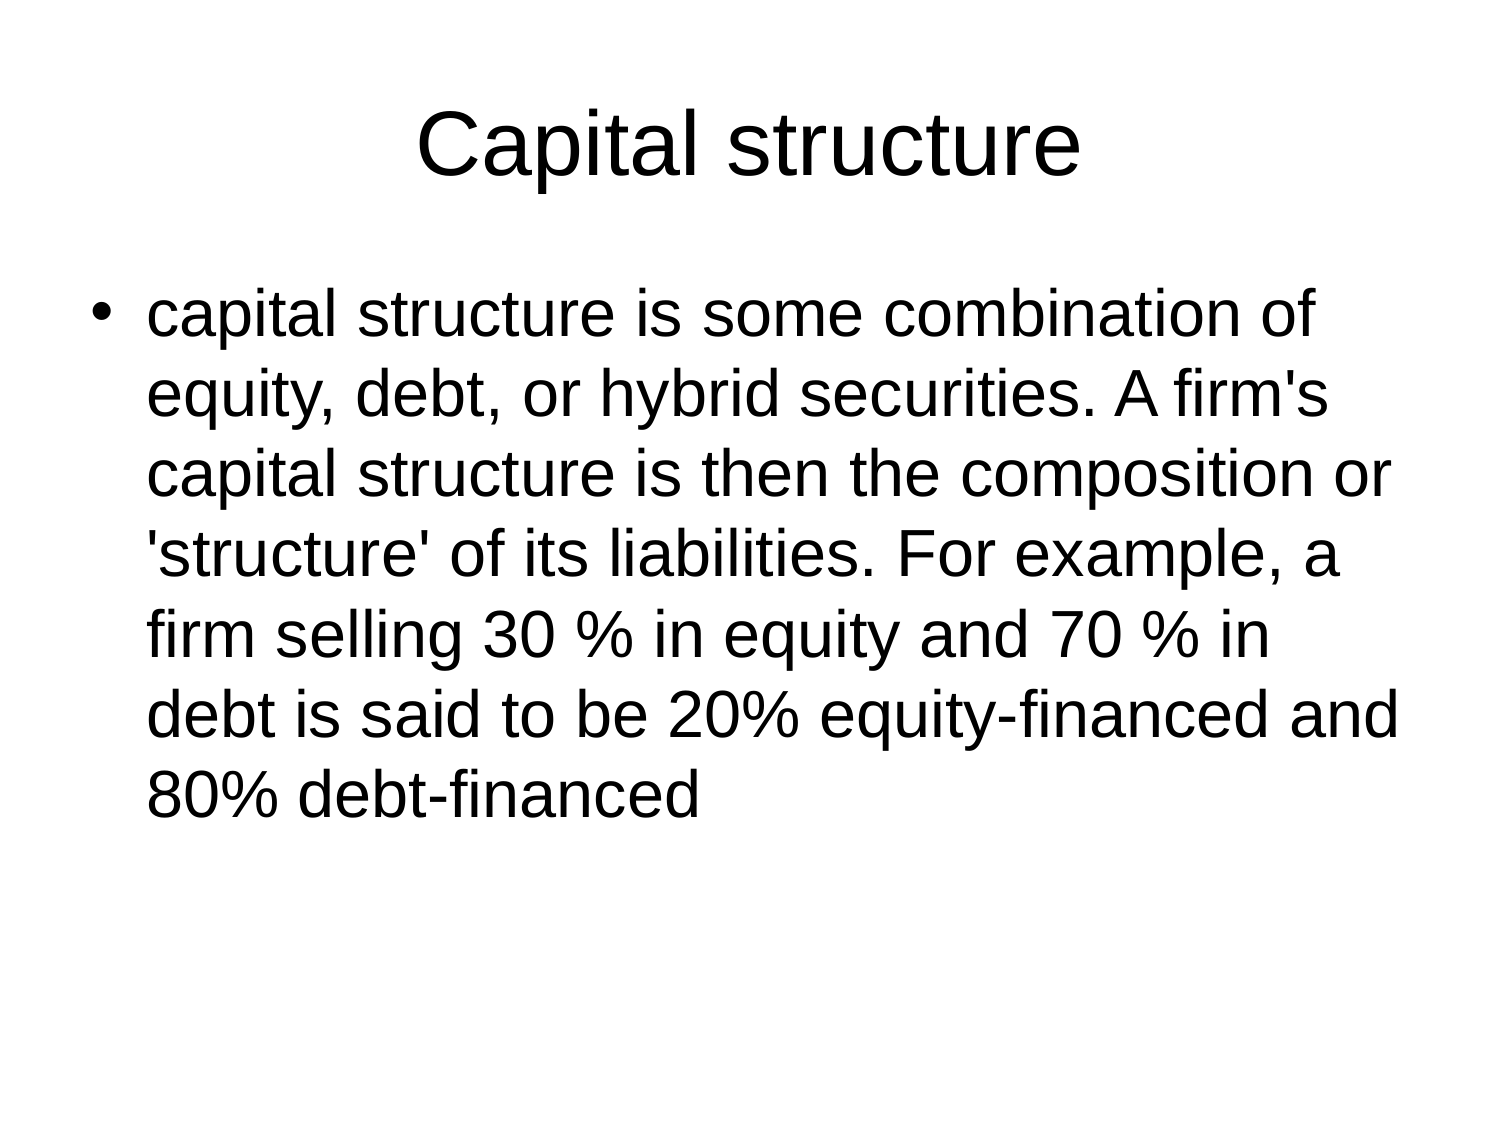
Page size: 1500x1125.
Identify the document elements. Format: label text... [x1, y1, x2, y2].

title Capital structure [75, 45, 1425, 233]
list capital structure is some combination of equity, debt, or hybrid securities. A firm's capital structure is then the composition or 'structure' of its liabilities. For example, a firm selling 30 % in equity and 70 % in debt is said to be 20% equity-financed and 80% debt-financed [75, 262, 1425, 1005]
